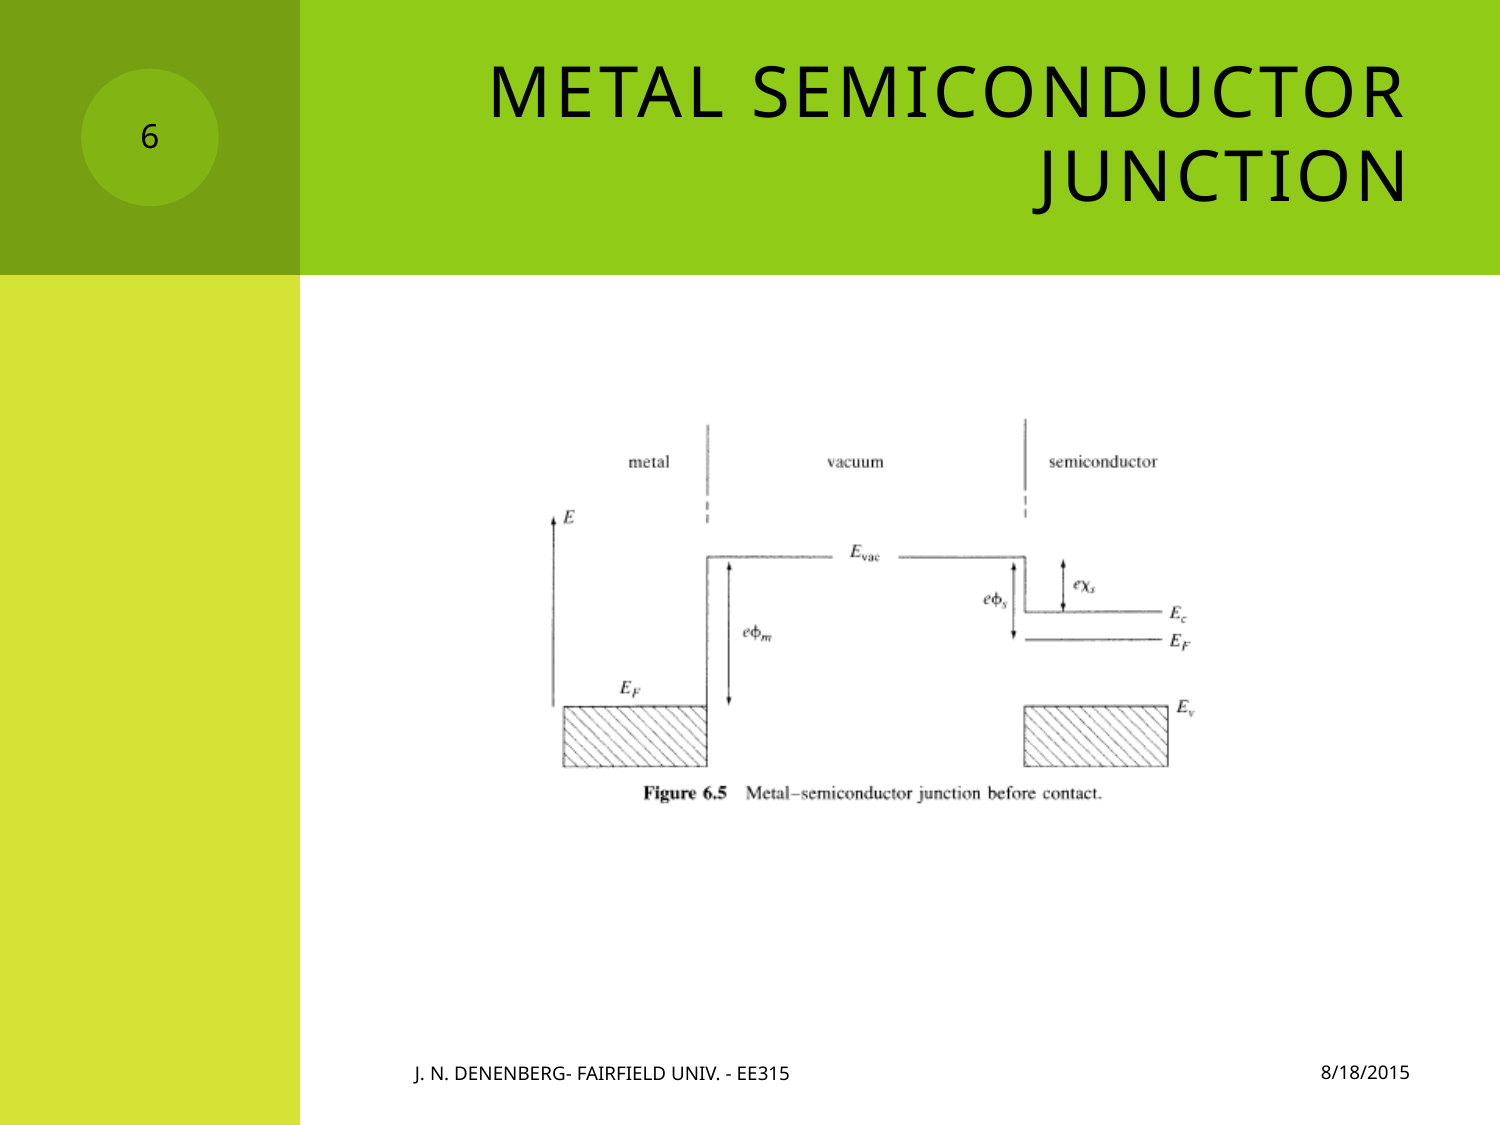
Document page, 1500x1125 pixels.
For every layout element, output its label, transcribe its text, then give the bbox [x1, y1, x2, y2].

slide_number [1074, 1041, 1425, 1102]
slide_number 6 [87, 87, 213, 188]
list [524, 399, 1219, 827]
title Metal Semiconductor Junction [399, 37, 1425, 225]
footer J. N. Denenberg- Fairfield Univ. - EE315 [399, 1042, 875, 1103]
